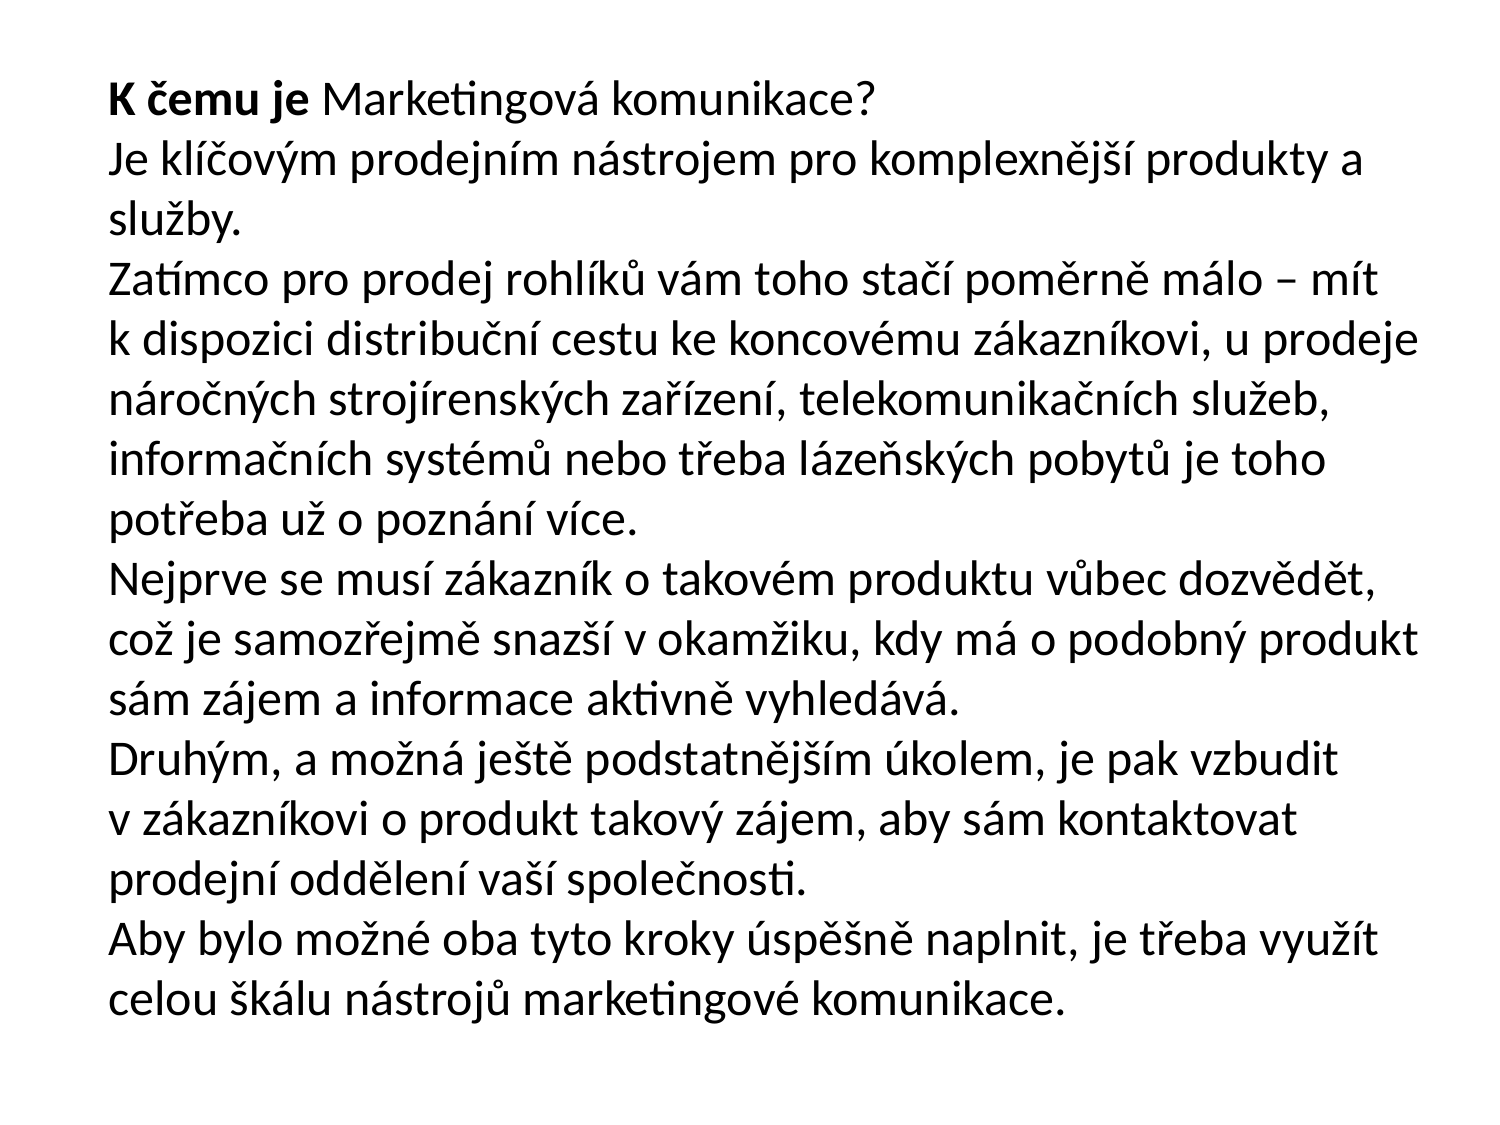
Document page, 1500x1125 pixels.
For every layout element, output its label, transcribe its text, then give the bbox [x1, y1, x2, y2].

text_box K čemu je Marketingová komunikace? Je klíčovým prodejním nástrojem pro komplexnější produkty a služby. Zatímco pro prodej rohlíků vám toho stačí poměrně málo – mít k dispozici distribuční cestu ke koncovému zákazníkovi, u prodeje náročných strojírenských zařízení, telekomunikačních služeb, informačních systémů nebo třeba lázeňských pobytů je toho potřeba už o poznání více. Nejprve se musí zákazník o takovém produktu vůbec dozvědět, což je samozřejmě snazší v okamžiku, kdy má o podobný produkt sám zájem a informace aktivně vyhledává. Druhým, a možná ještě podstatnějším úkolem, je pak vzbudit v zákazníkovi o produkt takový zájem, aby sám kontaktovat prodejní oddělení vaší společnosti. Aby bylo možné oba tyto kroky úspěšně naplnit, je třeba využít celou škálu nástrojů marketingové komunikace. [93, 58, 1442, 1079]
